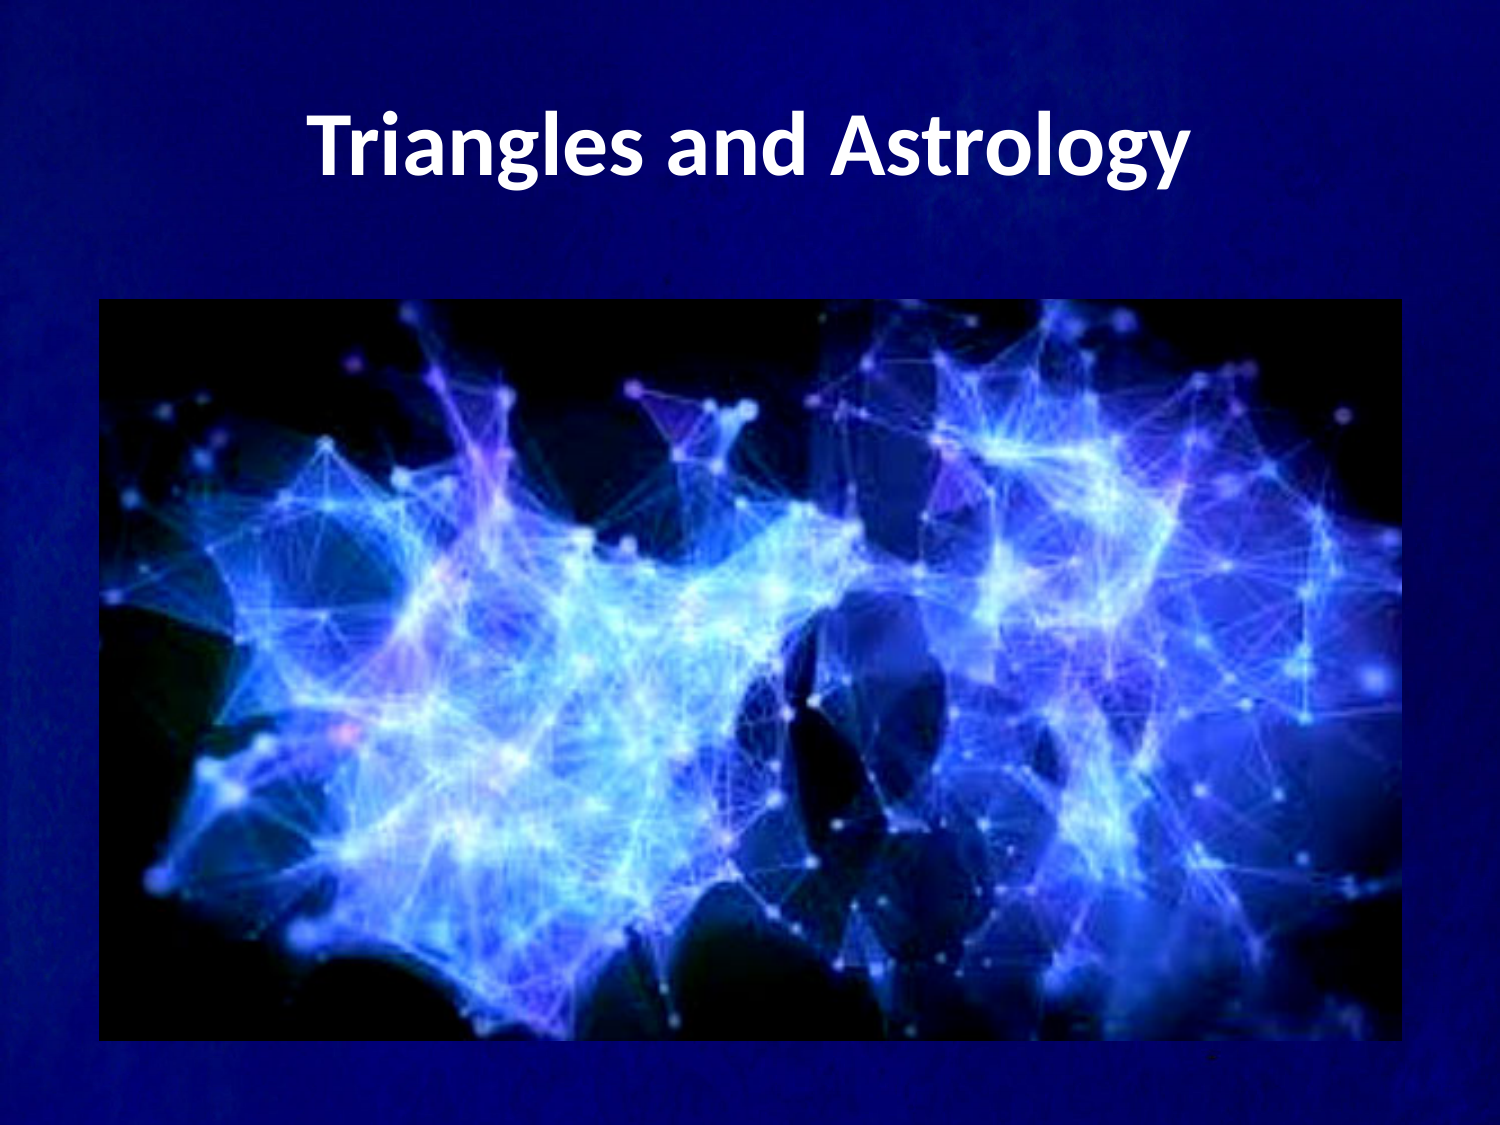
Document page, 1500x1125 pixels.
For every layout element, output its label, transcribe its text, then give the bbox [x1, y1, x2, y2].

title Triangles and Astrology [75, 45, 1425, 233]
picture [0, 0, 1500, 1125]
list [99, 299, 1402, 1041]
